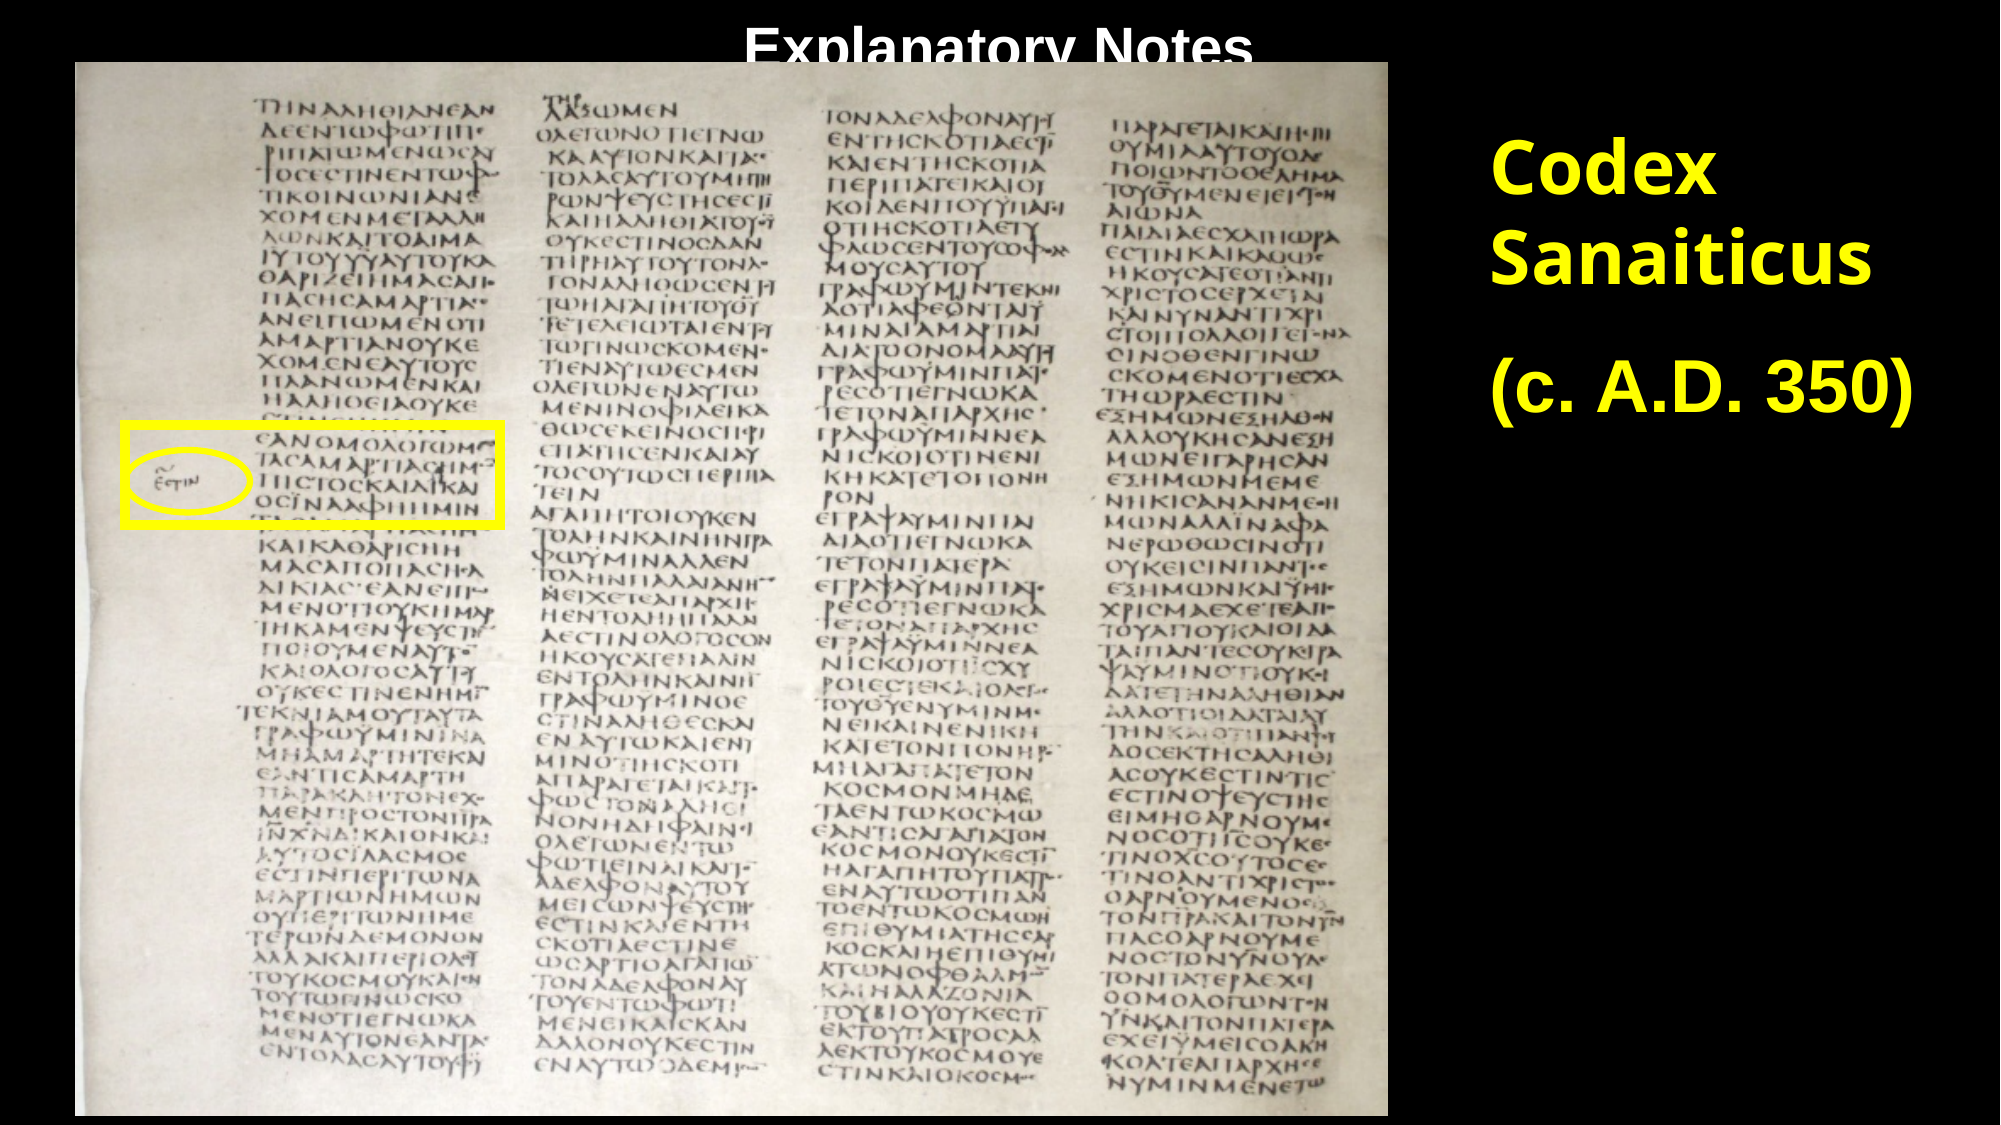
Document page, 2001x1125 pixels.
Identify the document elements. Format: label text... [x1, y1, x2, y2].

text_box Explanatory Notes [0, 3, 2000, 88]
picture [74, 62, 1388, 1116]
text_box Codex Sanaiticus (c. A.D. 350) [1474, 112, 1971, 435]
